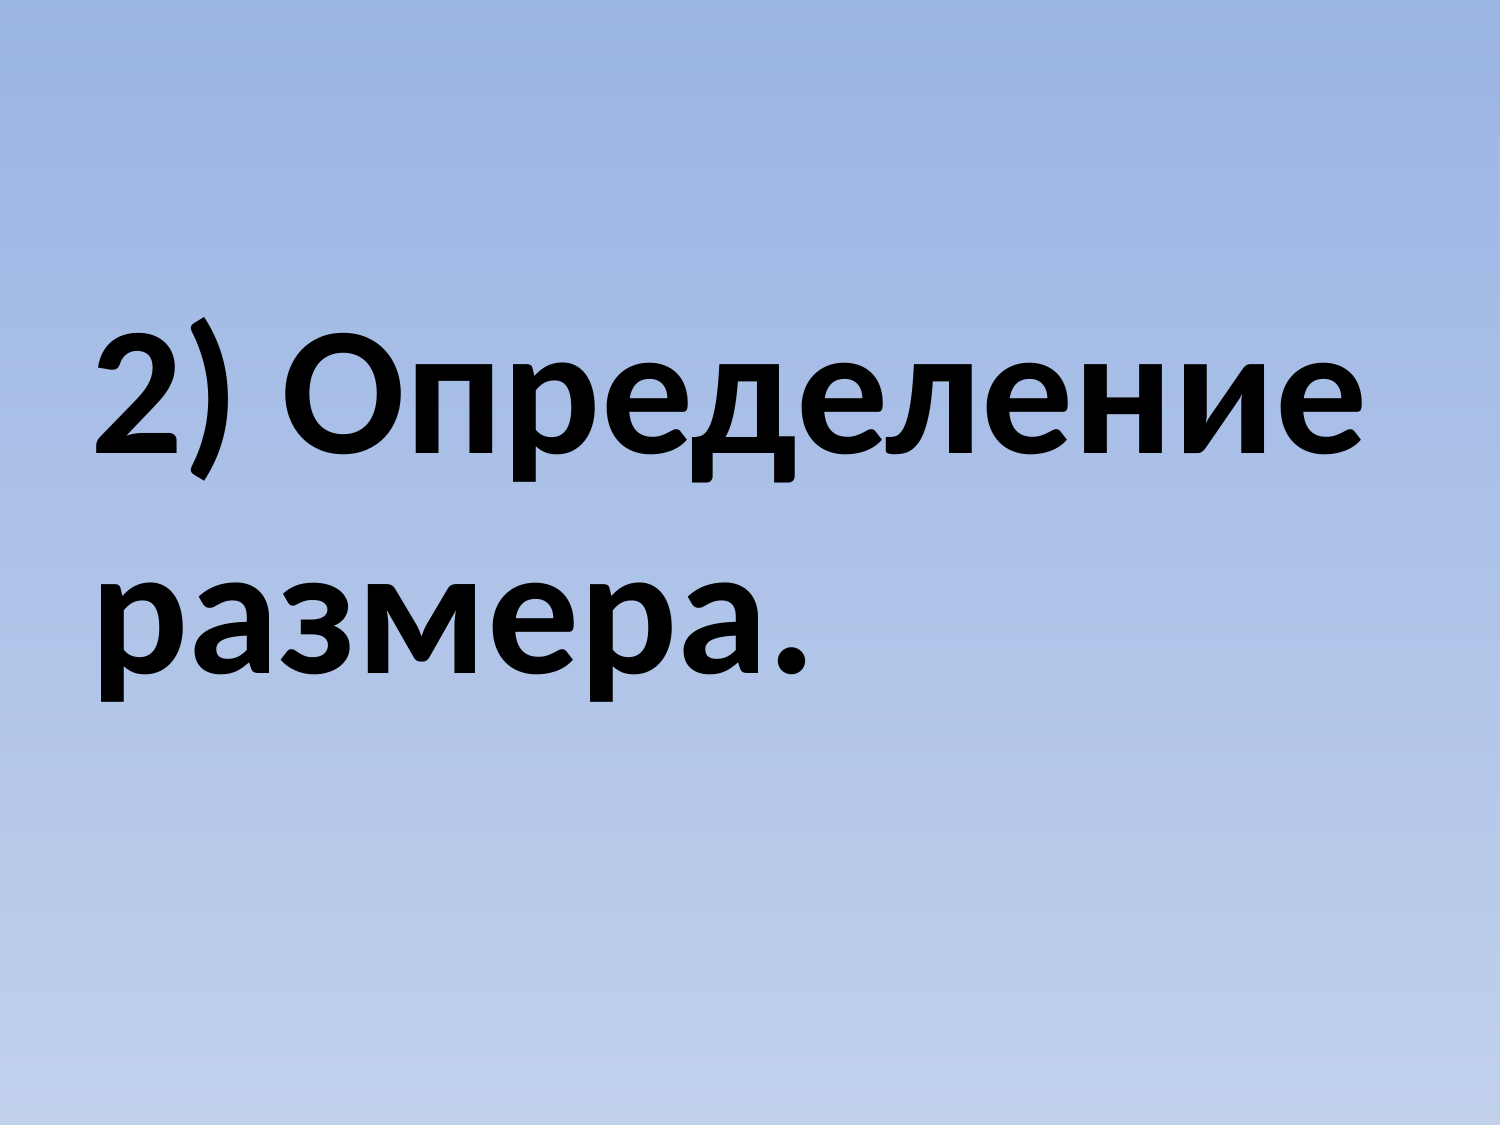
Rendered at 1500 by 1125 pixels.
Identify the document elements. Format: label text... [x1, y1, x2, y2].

list 2) Определение размера. [75, 262, 1425, 1005]
